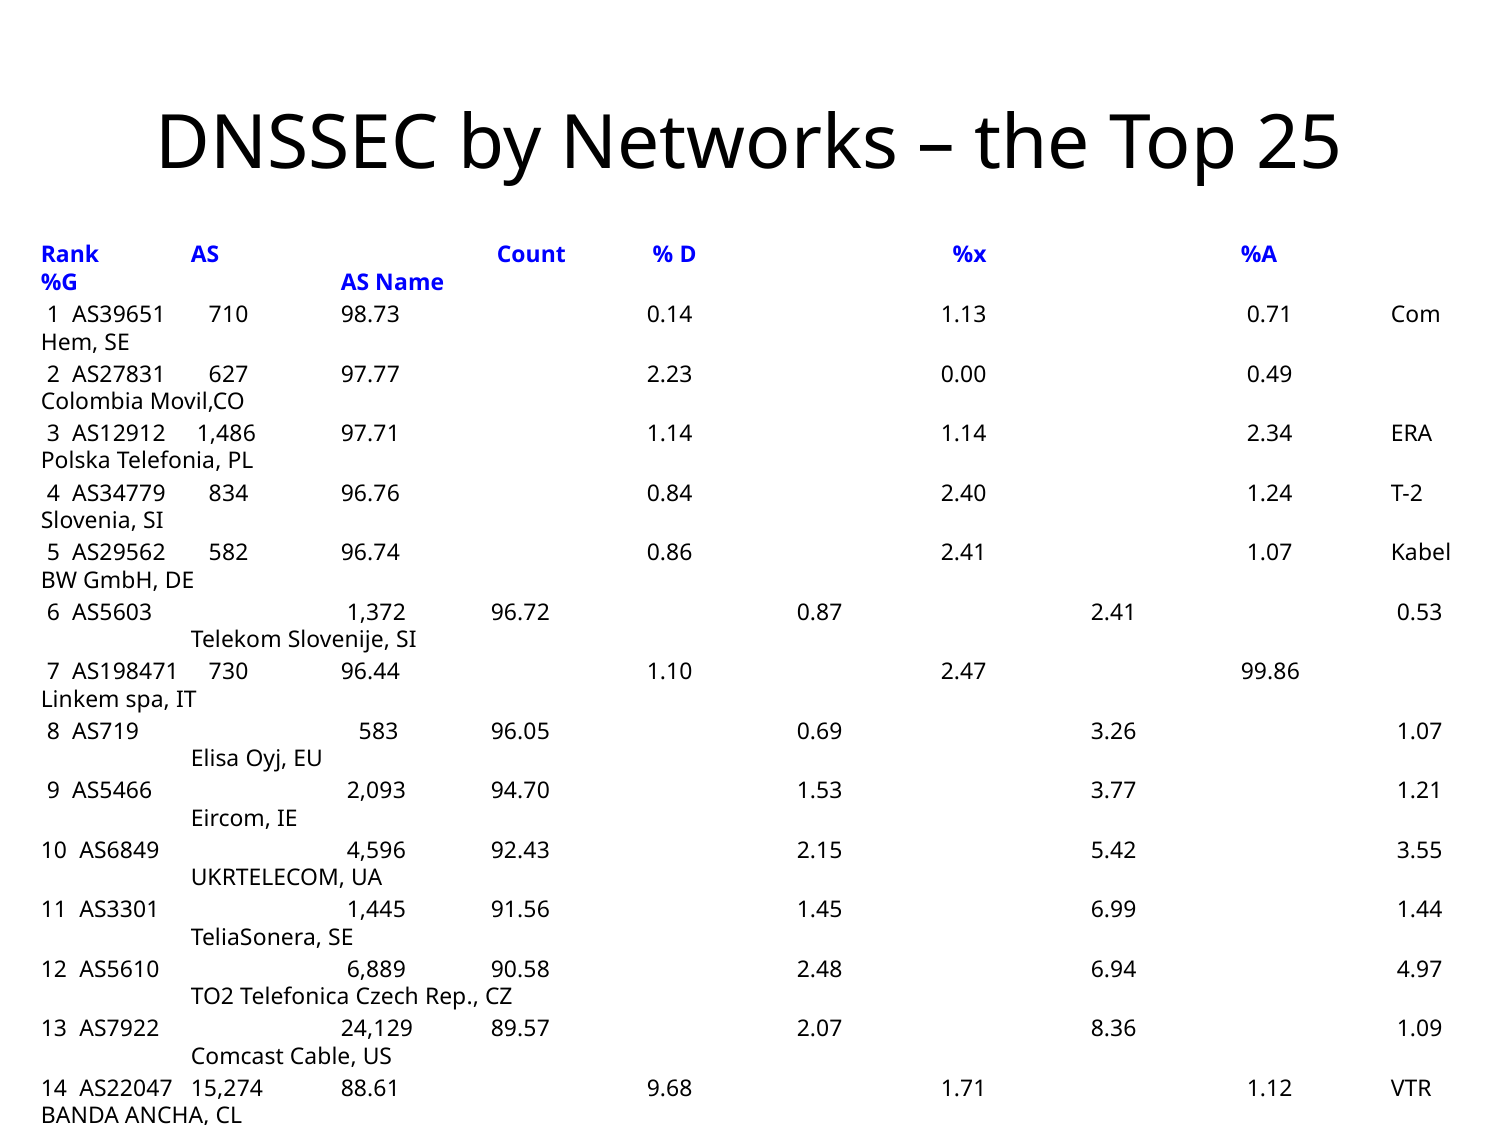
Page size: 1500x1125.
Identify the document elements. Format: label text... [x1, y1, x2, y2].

list Rank AS Count % D %x %A %G AS Name 1 AS39651 710 98.73 0.14 1.13 0.71 Com Hem, SE 2 AS27831 627 97.77 2.23 0.00 0.49 Colombia Movil,CO 3 AS12912 1,486 97.71 1.14 1.14 2.34 ERA Polska Telefonia, PL 4 AS34779 834 96.76 0.84 2.40 1.24 T-2 Slovenia, SI 5 AS29562 582 96.74 0.86 2.41 1.07 Kabel BW GmbH, DE 6 AS5603 1,372 96.72 0.87 2.41 0.53 Telekom Slovenije, SI 7 AS198471 730 96.44 1.10 2.47 99.86 Linkem spa, IT 8 AS719 583 96.05 0.69 3.26 1.07 Elisa Oyj, EU 9 AS5466 2,093 94.70 1.53 3.77 1.21 Eircom, IE 10 AS6849 4,596 92.43 2.15 5.42 3.55 UKRTELECOM, UA 11 AS3301 1,445 91.56 1.45 6.99 1.44 TeliaSonera, SE 12 AS5610 6,889 90.58 2.48 6.94 4.97 TO2 Telefonica Czech Rep., CZ 13 AS7922 24,129 89.57 2.07 8.36 1.09 Comcast Cable, US 14 AS22047 15,274 88.61 9.68 1.71 1.12 VTR BANDA ANCHA, CL 15 AS1257 795 86.29 1.38 12.33 1.60 TELE2, SE 16 AS38511 1,221 79.36 4.18 16.46 10.84 PT Remala Abadi, ID 17 AS2519 523 57.36 3.82 38.81 0.67 VECTANT, JP 18 AS1759 562 51.78 26.51 21.71 2.06 TeliaSonera, FI 19 AS2819 734 48.37 15.53 36.10 20.85 GTSCZ GTS Czech, CZ 20 AS45899 14,306 45.93 3.16 50.91 97.76 VNPT, VN 21 AS27738 950 45.79 40.11 14.11 4.60 Ecuadortelecom, EC 22 AS12301 6,885 42.96 3.59 53.45 5.71 Invitel Tavkozlesi HU 23 AS4230 1,327 37.91 17.48 44.61 59.44 EMBRATEL-EMPRESA, BR 24 AS34170 1,169 36.36 55.18 8.47 72.00 AZTELEKOM Azerbaijan Tele, AZ 25 AS7552 3,708 35.92 5.02 59.06 96.47 Vietel, VN [25, 232, 1485, 975]
title DNSSEC by Networks – the Top 25 [75, 45, 1425, 232]
